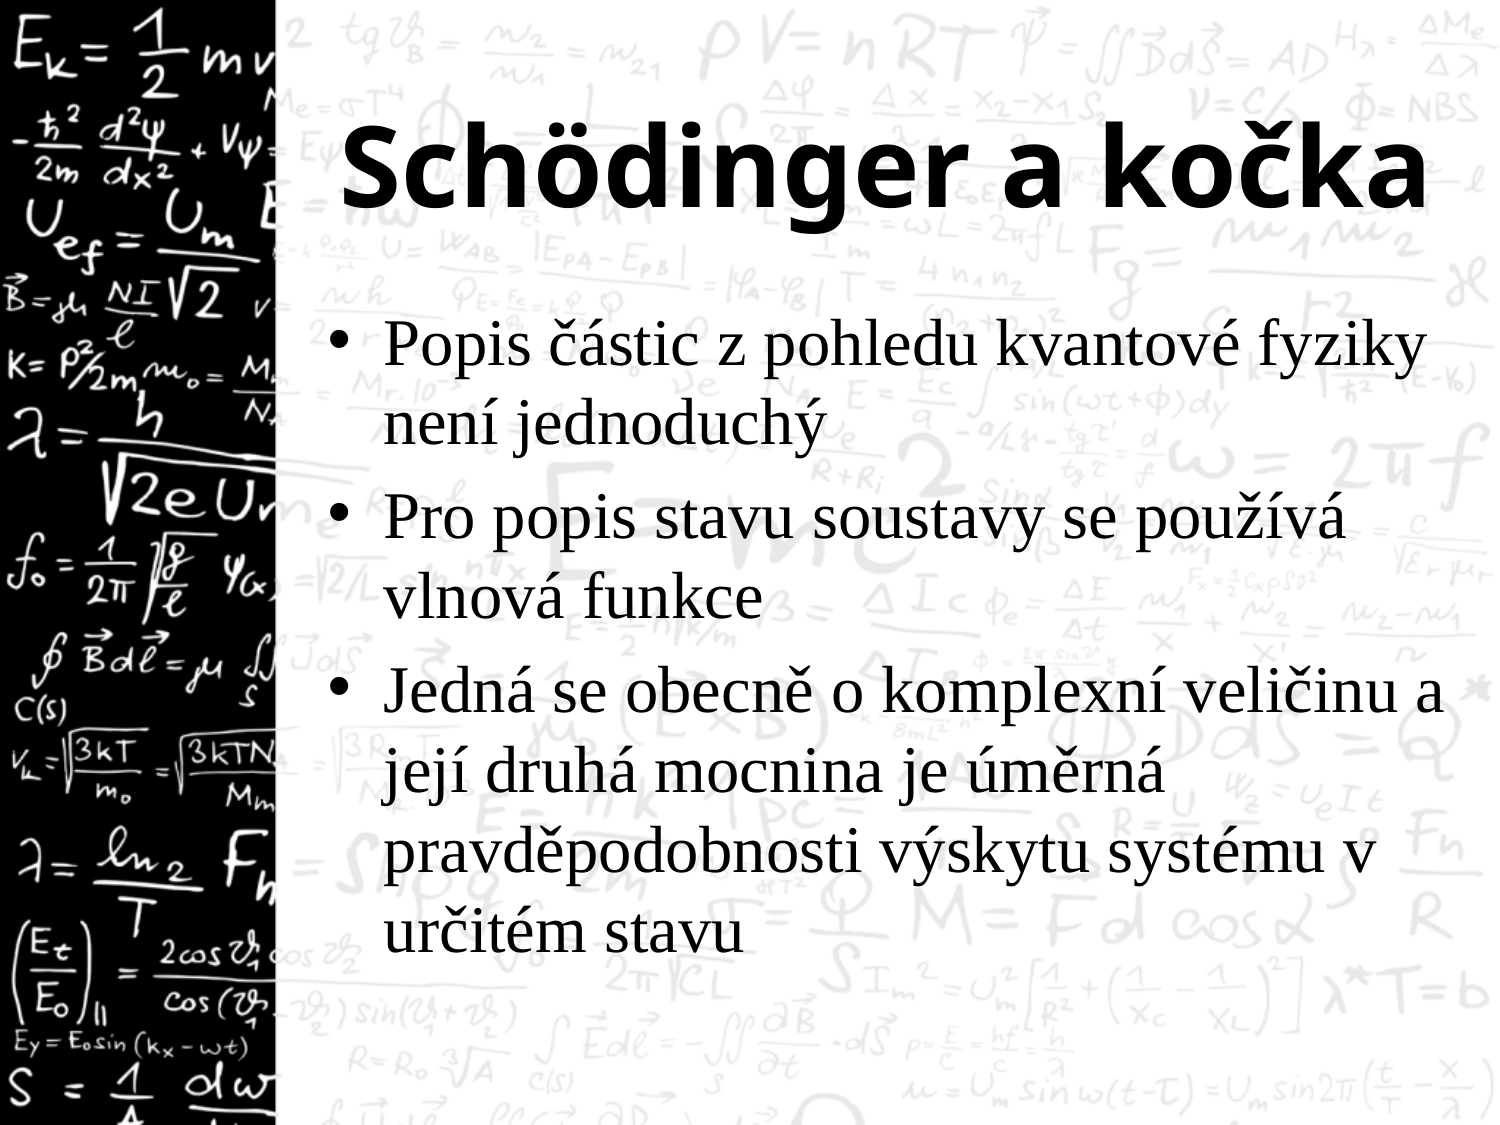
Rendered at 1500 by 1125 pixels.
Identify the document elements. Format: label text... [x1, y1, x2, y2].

text_box Popis částic z pohledu kvantové fyziky není jednoduchý Pro popis stavu soustavy se používá vlnová funkce Jedná se obecně o komplexní veličinu a její druhá mocnina je úměrná pravděpodobnosti výskytu systému v určitém stavu [312, 290, 1500, 1083]
picture [0, 0, 1500, 1125]
title Schödinger a kočka [312, 45, 1461, 279]
